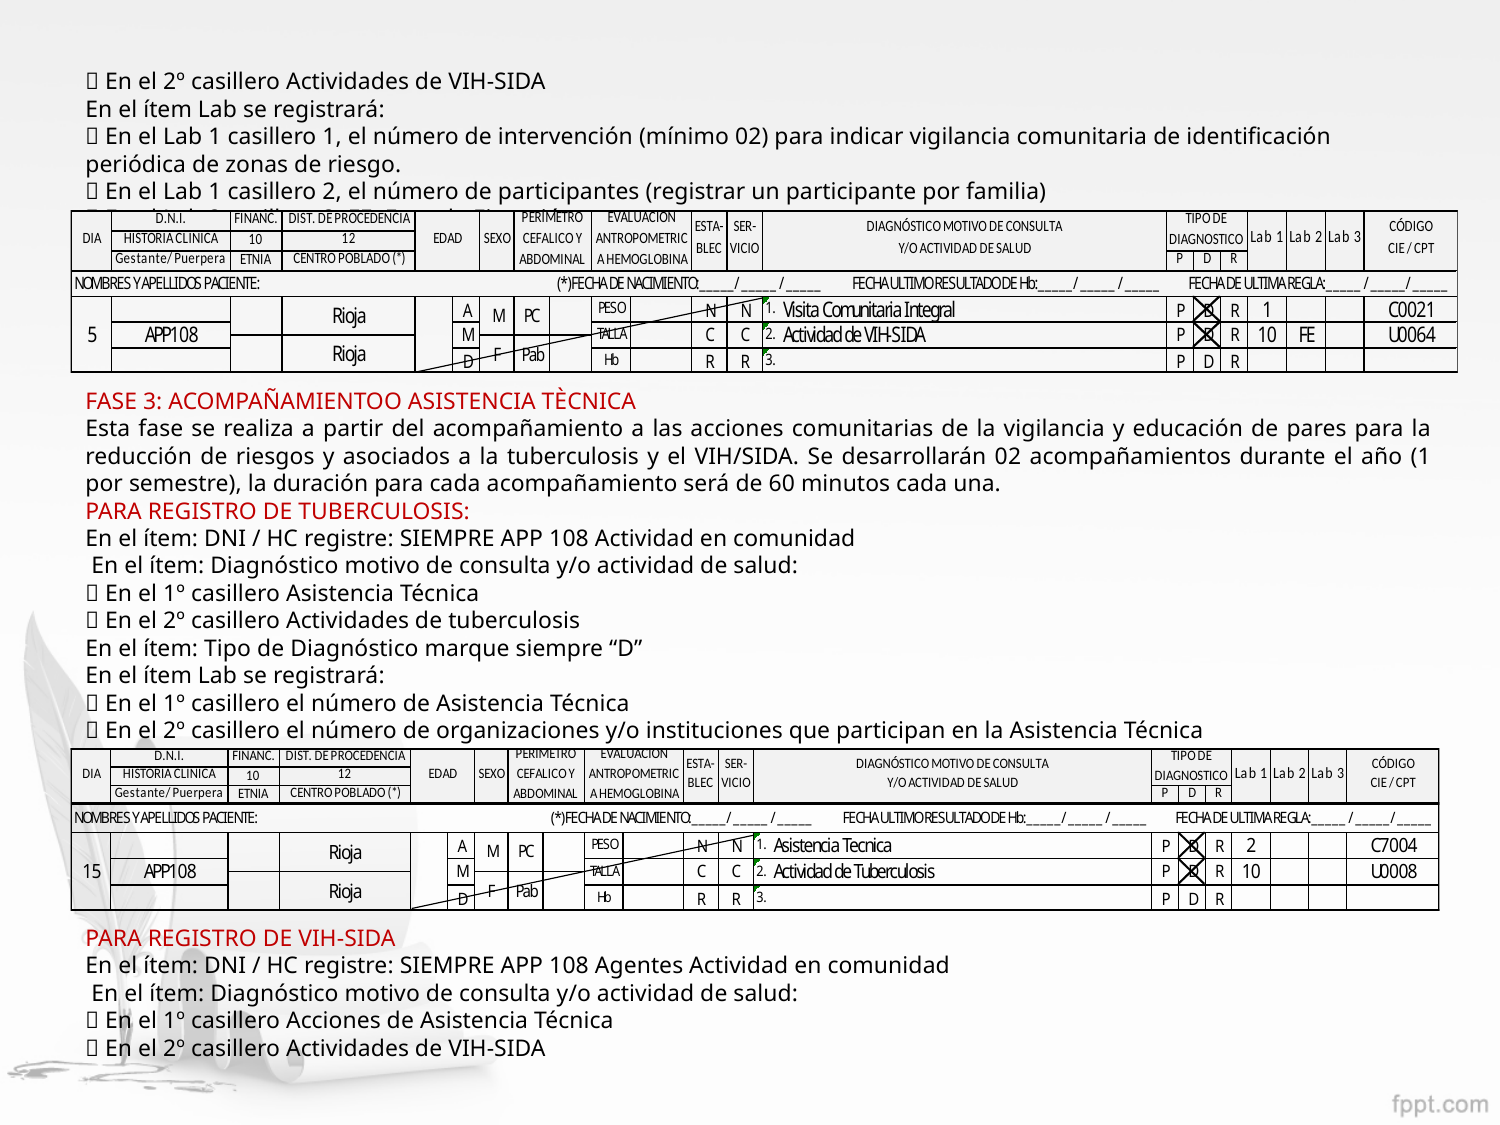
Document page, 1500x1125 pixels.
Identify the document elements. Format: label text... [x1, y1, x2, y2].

text_box  En el 2º casillero Actividades de VIH-SIDA En el ítem Lab se registrará:  En el Lab 1 casillero 1, el número de intervención (mínimo 02) para indicar vigilancia comunitaria de identificación periódica de zonas de riesgo.  En el Lab 1 casillero 2, el número de participantes (registrar un participante por familia)  En el Lab 2 casillero 2, FE: Fase de Ejecución [70, 59, 1448, 210]
picture [70, 748, 1441, 912]
text_box FASE 3: ACOMPAÑAMIENTOO ASISTENCIA TÈCNICA Esta fase se realiza a partir del acompañamiento a las acciones comunitarias de la vigilancia y educación de pares para la reducción de riesgos y asociados a la tuberculosis y el VIH/SIDA. Se desarrollarán 02 acompañamientos durante el año (1 por semestre), la duración para cada acompañamiento será de 60 minutos cada una. PARA REGISTRO DE TUBERCULOSIS: En el ítem: DNI / HC registre: SIEMPRE APP 108 Actividad en comunidad En el ítem: Diagnóstico motivo de consulta y/o actividad de salud:  En el 1º casillero Asistencia Técnica  En el 2º casillero Actividades de tuberculosis En el ítem: Tipo de Diagnóstico marque siempre “D” En el ítem Lab se registrará:  En el 1º casillero el número de Asistencia Técnica  En el 2º casillero el número de organizaciones y/o instituciones que participan en la Asistencia Técnica [70, 378, 1448, 751]
text_box PARA REGISTRO DE VIH-SIDA En el ítem: DNI / HC registre: SIEMPRE APP 108 Agentes Actividad en comunidad En el ítem: Diagnóstico motivo de consulta y/o actividad de salud:  En el 1º casillero Acciones de Asistencia Técnica  En el 2º casillero Actividades de VIH-SIDA [70, 916, 1459, 1069]
picture [70, 210, 1459, 375]
